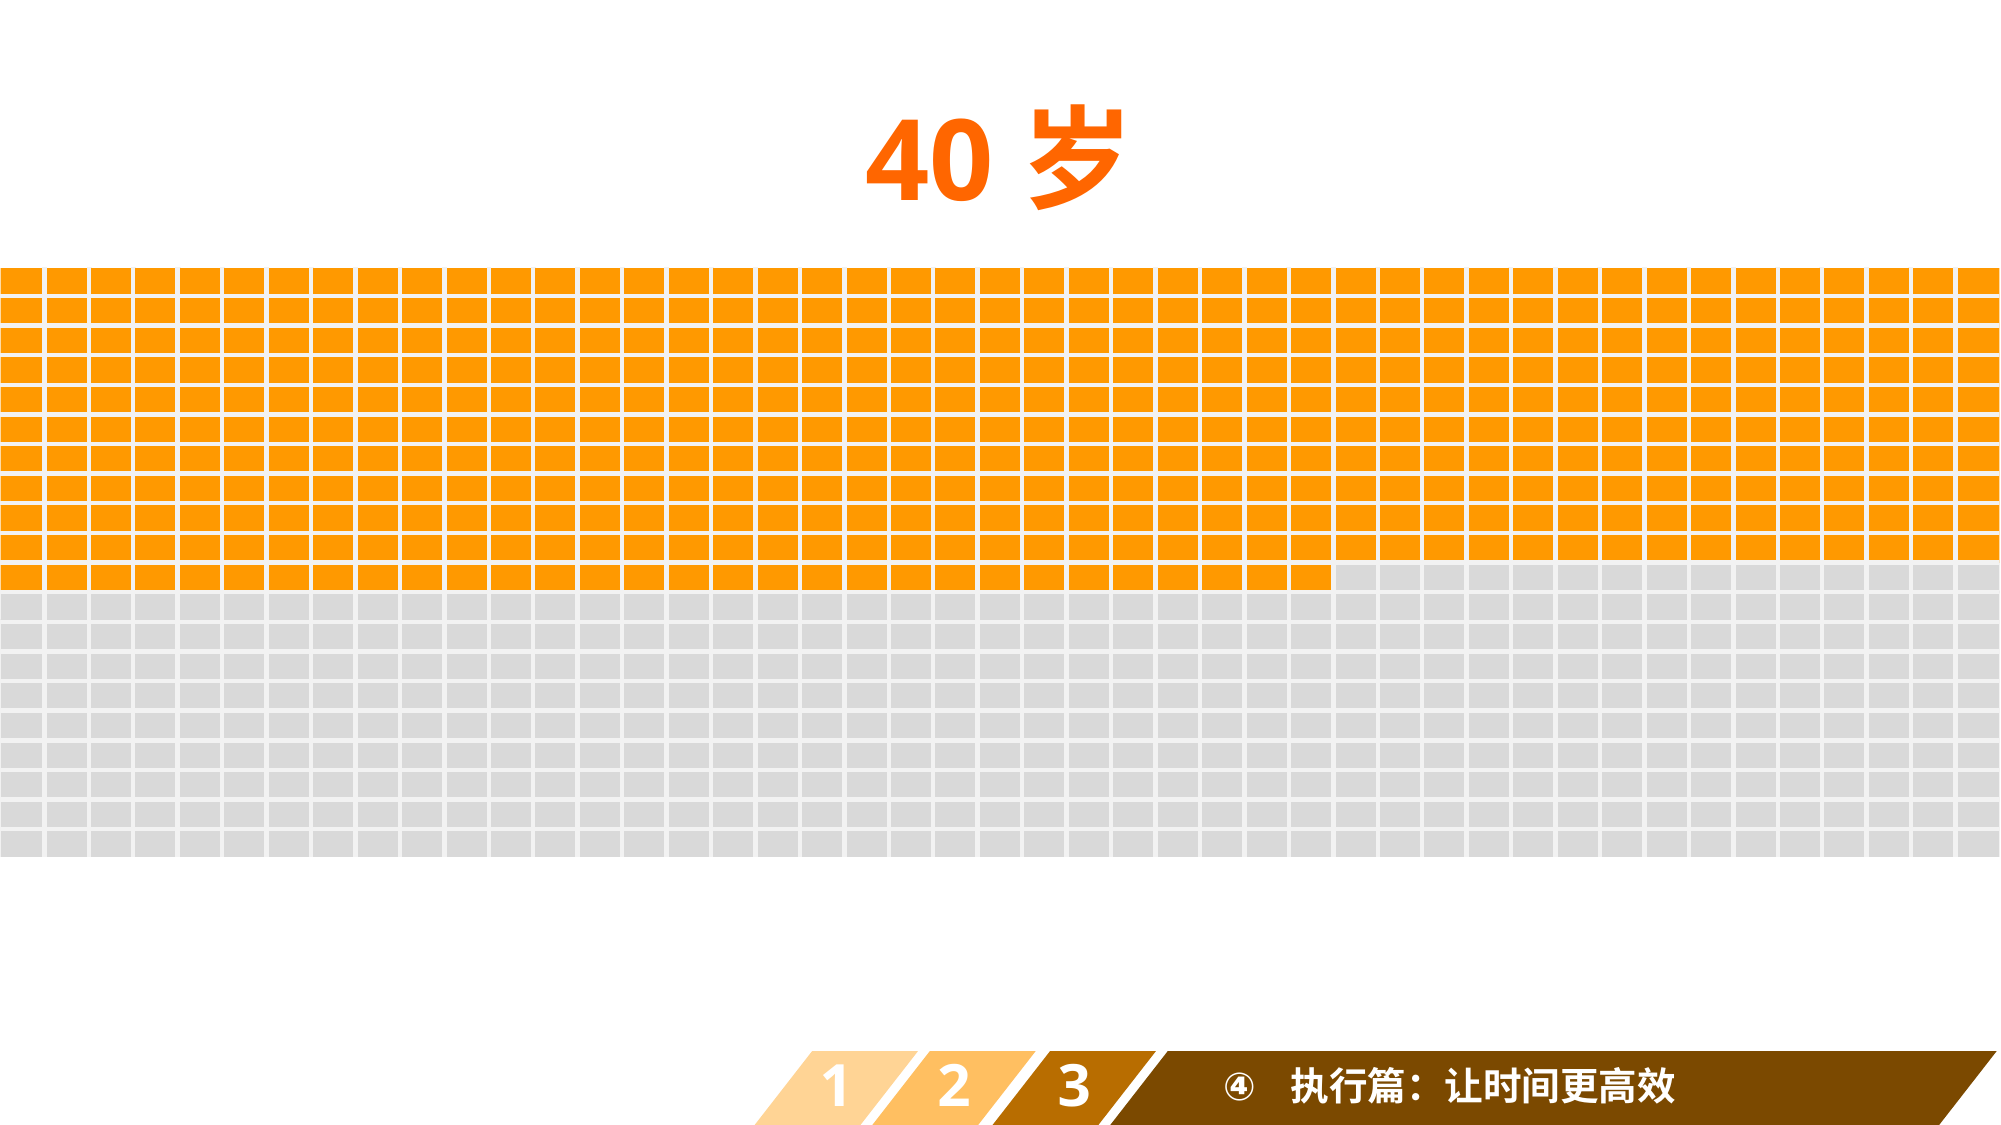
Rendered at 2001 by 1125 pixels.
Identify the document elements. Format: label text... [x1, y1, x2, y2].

text_box 40岁 [351, 80, 1649, 231]
text_box 执行篇：让时间更高效 [1110, 1051, 1997, 1125]
text_box 3 [992, 1051, 1156, 1125]
picture [0, 266, 2000, 859]
text_box 1 [754, 1051, 918, 1125]
text_box 2 [872, 1051, 1036, 1125]
